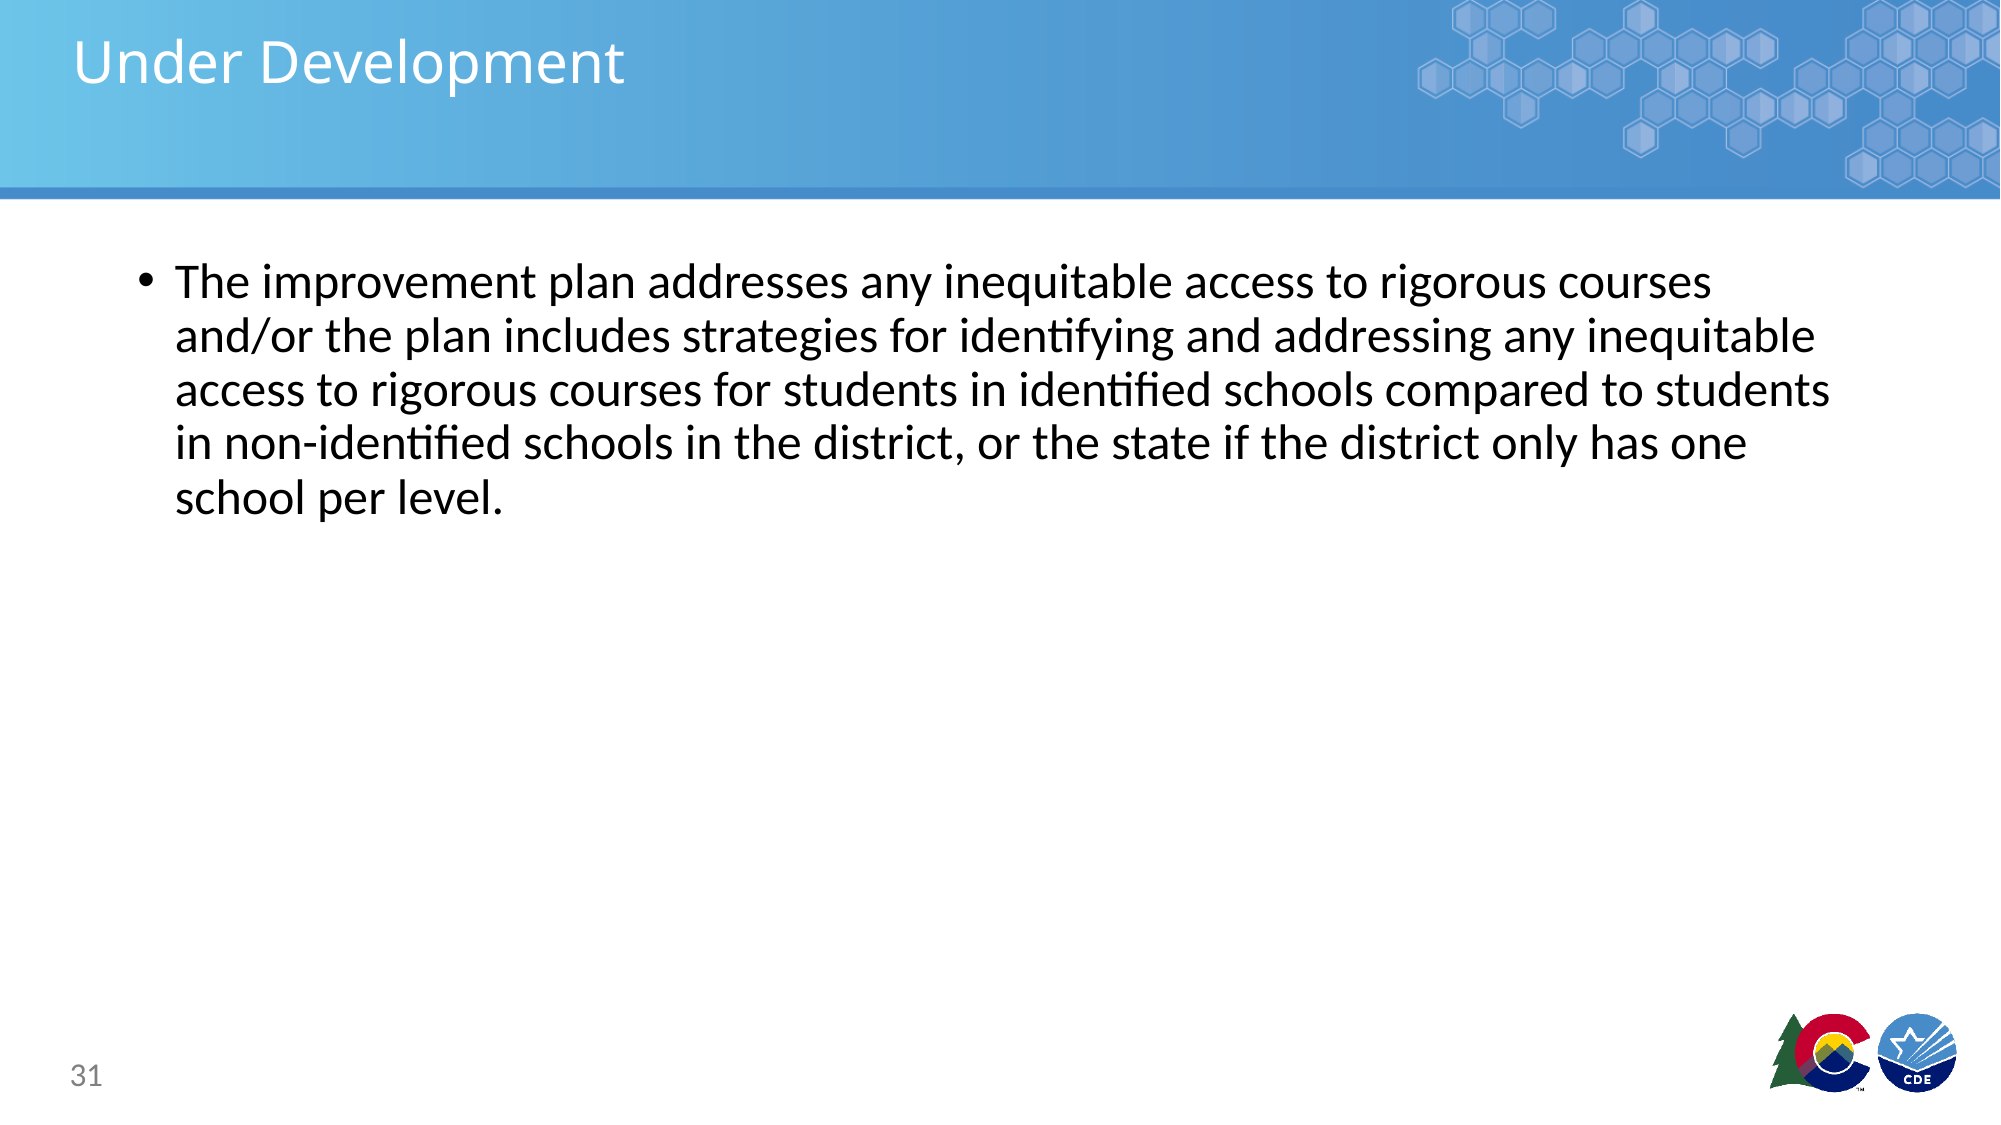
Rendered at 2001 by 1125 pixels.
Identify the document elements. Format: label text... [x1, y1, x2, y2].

picture [1768, 1012, 1957, 1093]
slide_number 31 [54, 1042, 505, 1103]
title Under Development [72, 33, 1396, 182]
picture [0, 0, 2000, 200]
list The improvement plan addresses any inequitable access to rigorous courses and/or the plan includes strategies for identifying and addressing any inequitable access to rigorous courses for students in identified schools compared to students in non-identified schools in the district, or the state if the district only has one school per level. [137, 254, 1863, 969]
